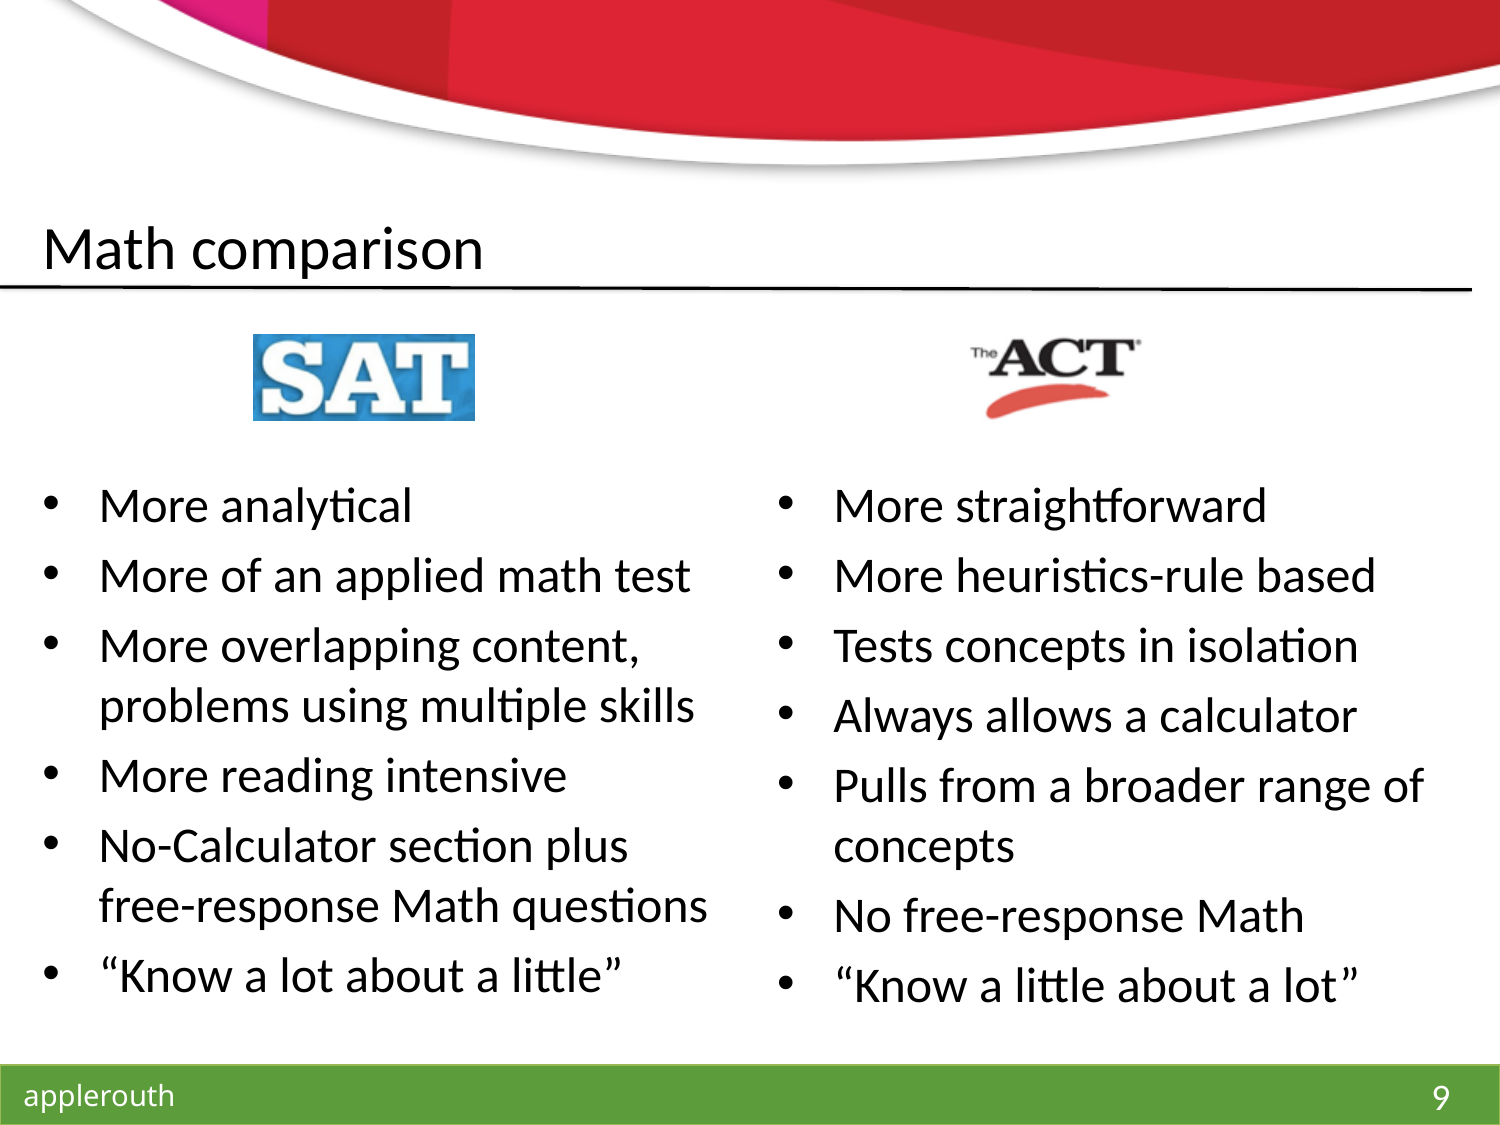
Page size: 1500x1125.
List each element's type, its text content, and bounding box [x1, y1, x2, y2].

title Math comparison [27, 200, 1472, 290]
list More straightforward More heuristics-rule based Tests concepts in isolation Always allows a calculator Pulls from a broader range of concepts No free-response Math “Know a little about a lot” [761, 464, 1472, 1125]
list More analytical More of an applied math test More overlapping content, problems using multiple skills More reading intensive No-Calculator section plus free-response Math questions “Know a lot about a little” [27, 464, 738, 1125]
picture [0, 0, 1500, 1064]
